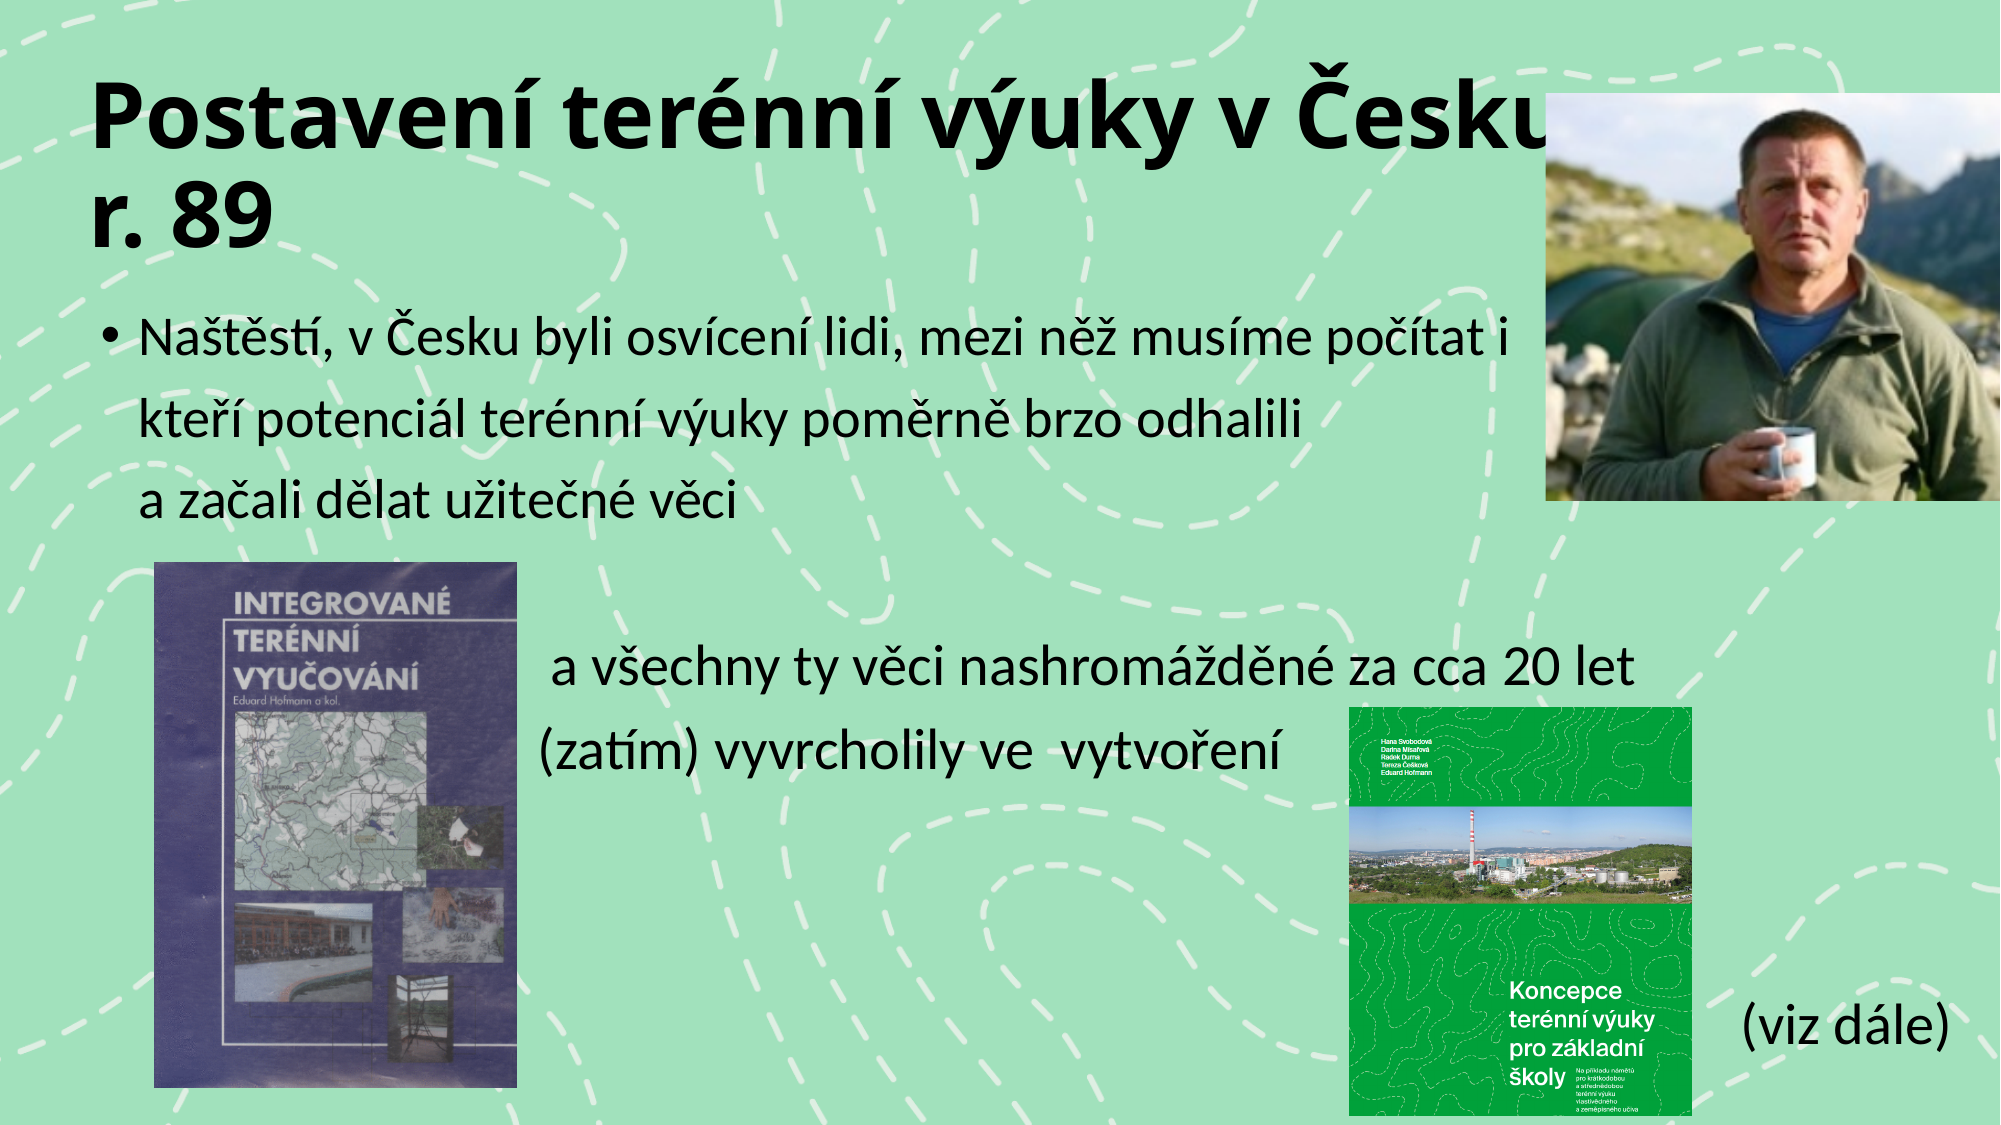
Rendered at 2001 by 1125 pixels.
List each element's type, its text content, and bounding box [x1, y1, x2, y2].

title Postavení terénní výuky v Česku po r. 89 [73, 59, 1799, 278]
picture [154, 562, 517, 1088]
picture [1545, 92, 2000, 501]
list Naštěstí, v Česku byli osvícení lidi, mezi něž musíme počítat i kteří potenciál terénní výuky poměrně brzo odhalili a začali dělat užitečné věci a všechny ty věci nashromážděné za cca 20 let (zatím) vyvrcholily ve vytvoření [85, 299, 1705, 1048]
text_box (viz dále) [1725, 979, 1981, 1064]
picture [1349, 707, 1692, 1116]
